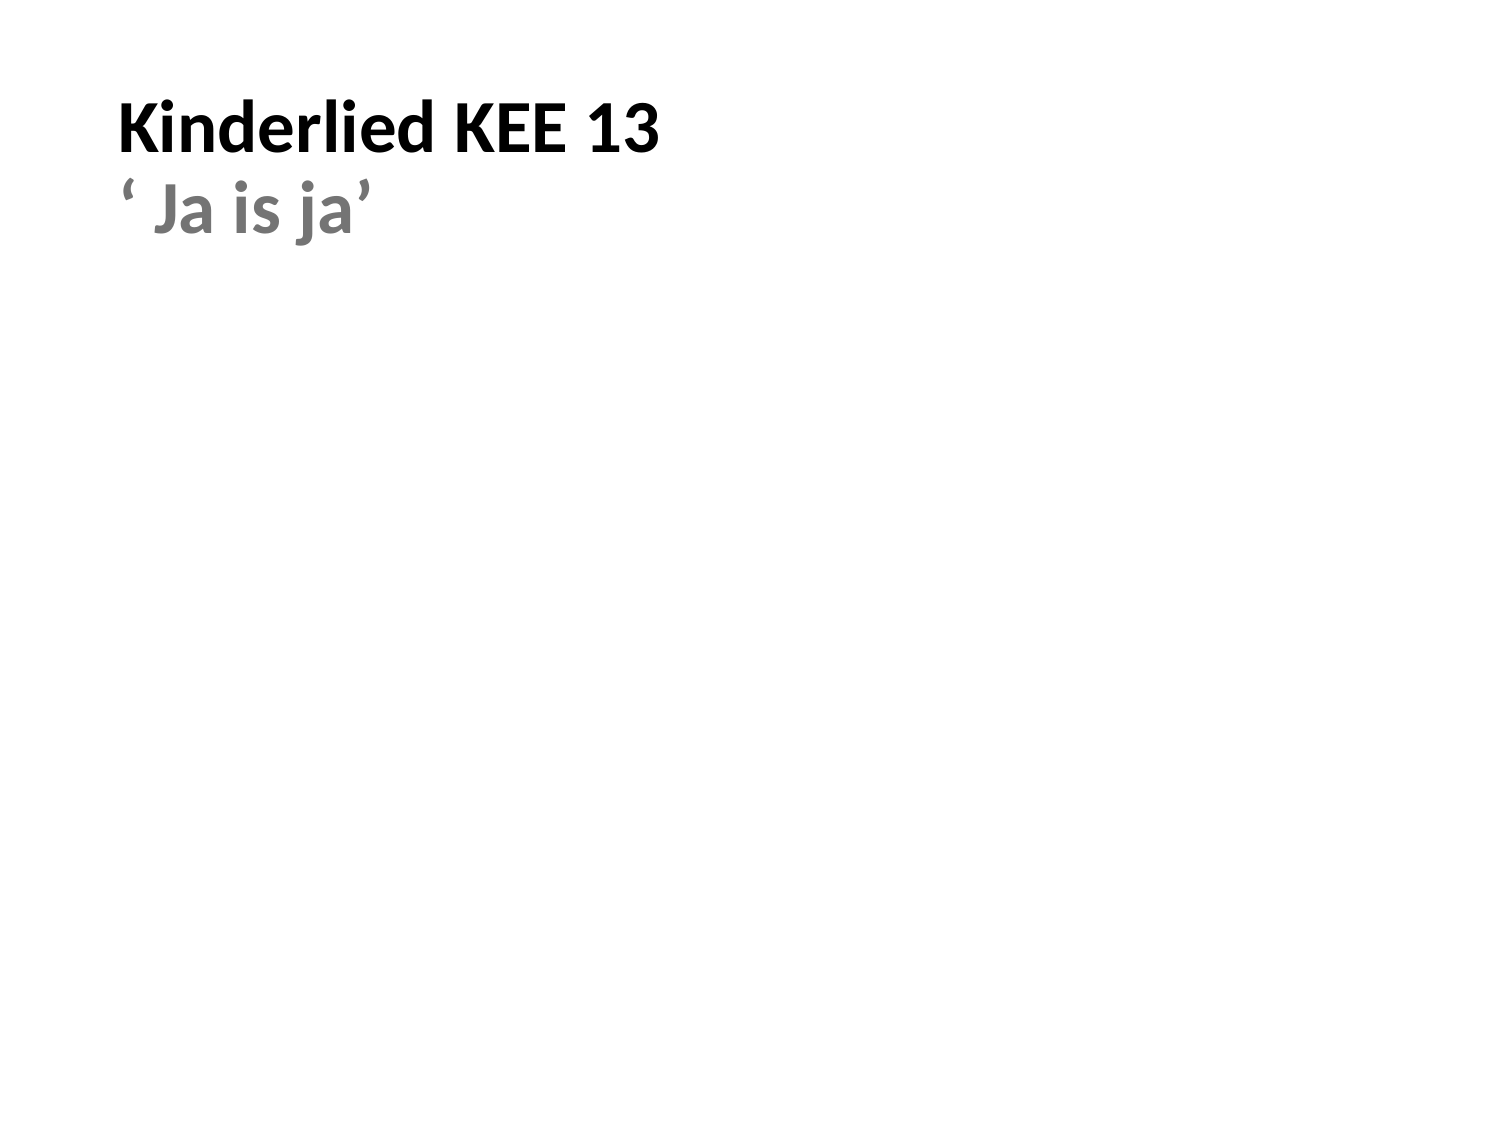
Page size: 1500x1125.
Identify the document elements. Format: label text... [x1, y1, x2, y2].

title Kinderlied KEE 13 ‘ Ja is ja’ [103, 59, 1397, 278]
